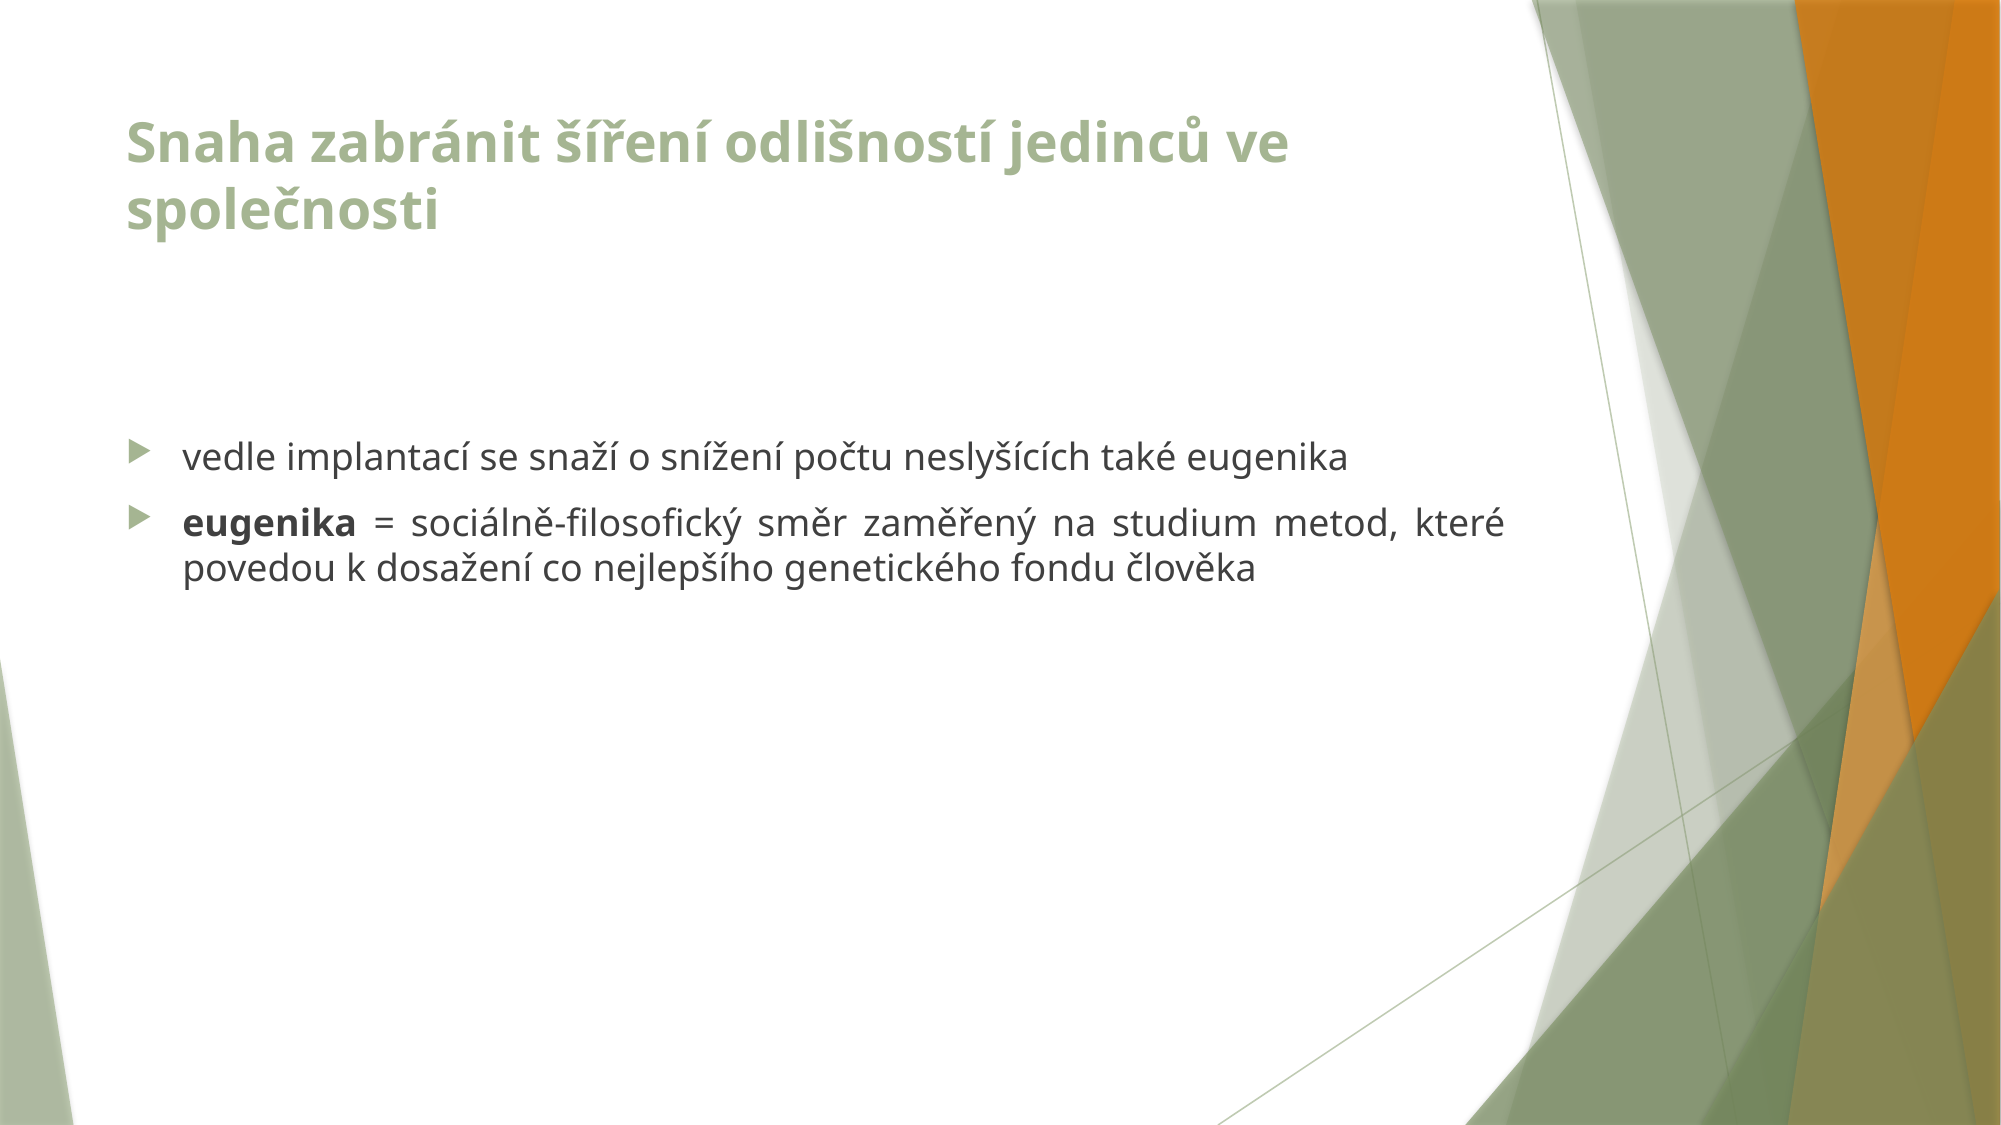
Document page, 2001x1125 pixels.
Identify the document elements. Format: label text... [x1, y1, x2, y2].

list vedle implantací se snaží o snížení počtu neslyšících také eugenika eugenika = sociálně-filosofický směr zaměřený na studium metod, které povedou k dosažení co nejlepšího genetického fondu člověka [111, 354, 1522, 992]
title Snaha zabránit šíření odlišností jedinců ve společnosti [111, 99, 1522, 317]
